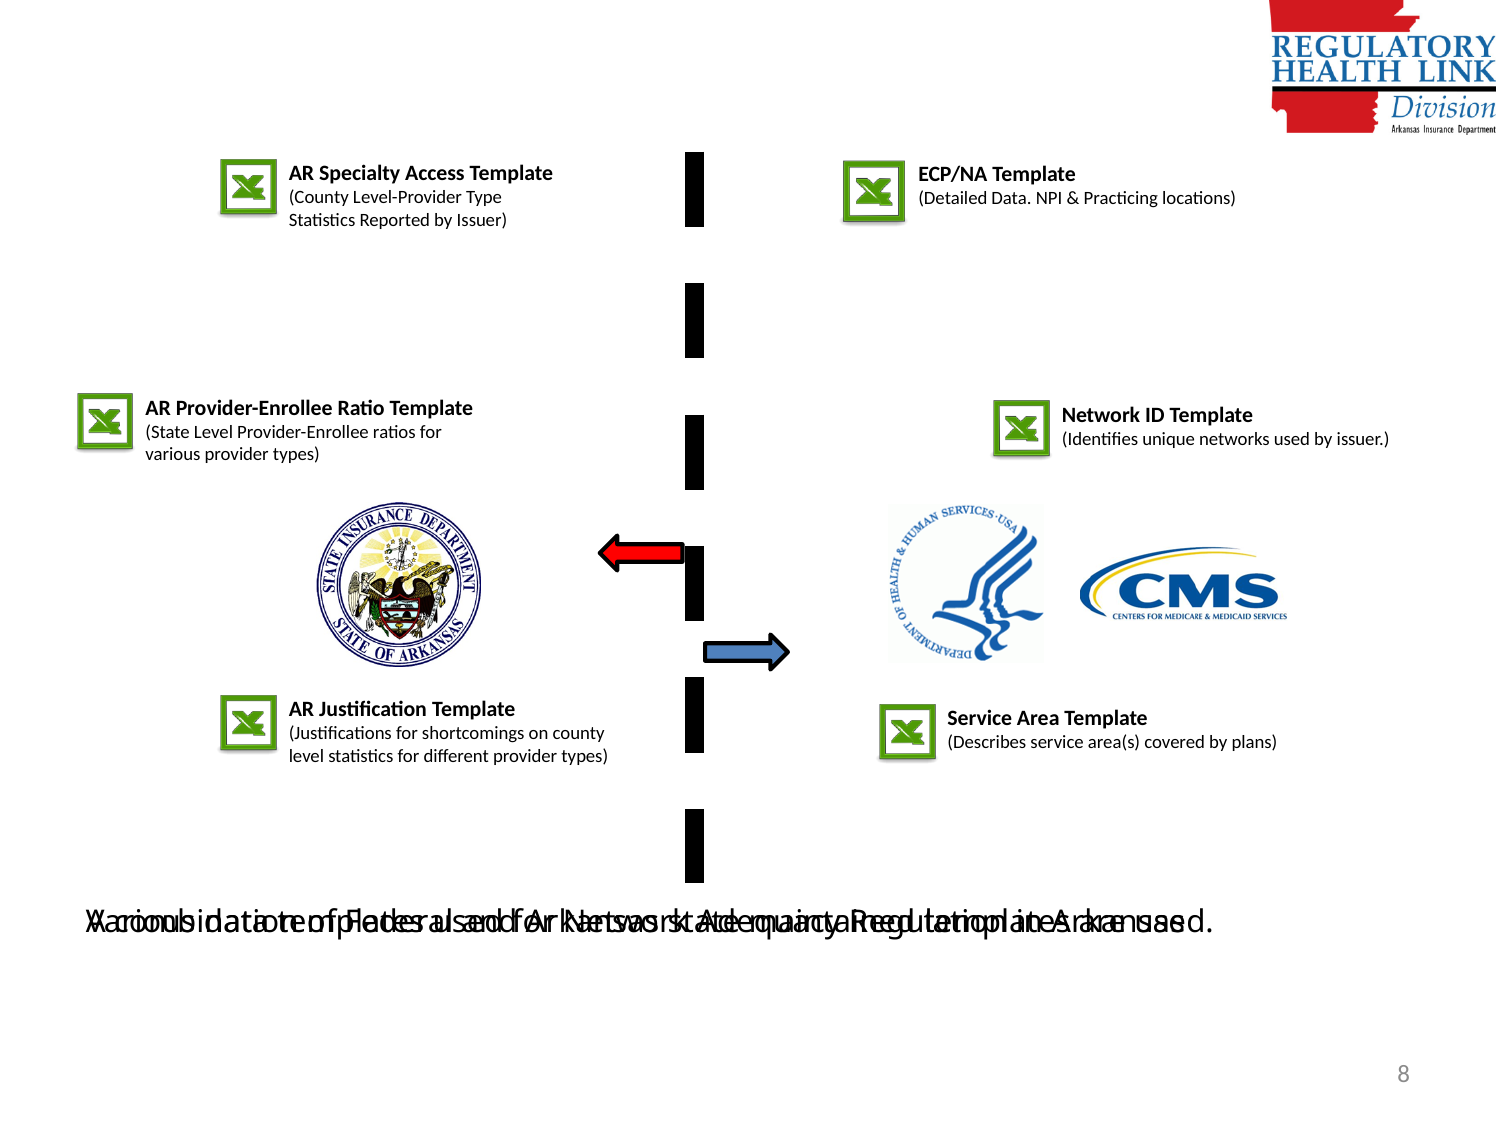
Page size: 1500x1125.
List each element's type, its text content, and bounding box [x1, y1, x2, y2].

text_box AR Justification Template (Justifications for shortcomings on county level statistics for different provider types) [286, 687, 644, 774]
slide_number 8 [1074, 1042, 1425, 1103]
text_box ECP/NA Template (Detailed Data. NPI & Practicing locations) [916, 151, 1322, 216]
picture [880, 491, 1300, 671]
text_box AR Specialty Access Template (County Level-Provider Type Statistics Reported by Issuer) [286, 151, 576, 238]
picture [214, 677, 282, 773]
picture [214, 142, 282, 238]
text_box Service Area Template (Describes service area(s) covered by plans) [945, 696, 1303, 760]
text_box A combination of Federal and Arkansas state maintained templates are used. [71, 894, 1457, 947]
picture [873, 686, 941, 782]
text_box AR Provider-Enrollee Ratio Template (State Level Provider-Enrollee ratios for various provider types) [143, 386, 501, 472]
text_box Network ID Template (Identifies unique networks used by issuer.) [1059, 393, 1417, 457]
picture [316, 502, 481, 667]
picture [70, 376, 139, 472]
picture [1269, 0, 1496, 135]
picture [836, 142, 911, 248]
text_box [597, 533, 685, 573]
text_box [703, 632, 790, 672]
picture [987, 383, 1055, 479]
